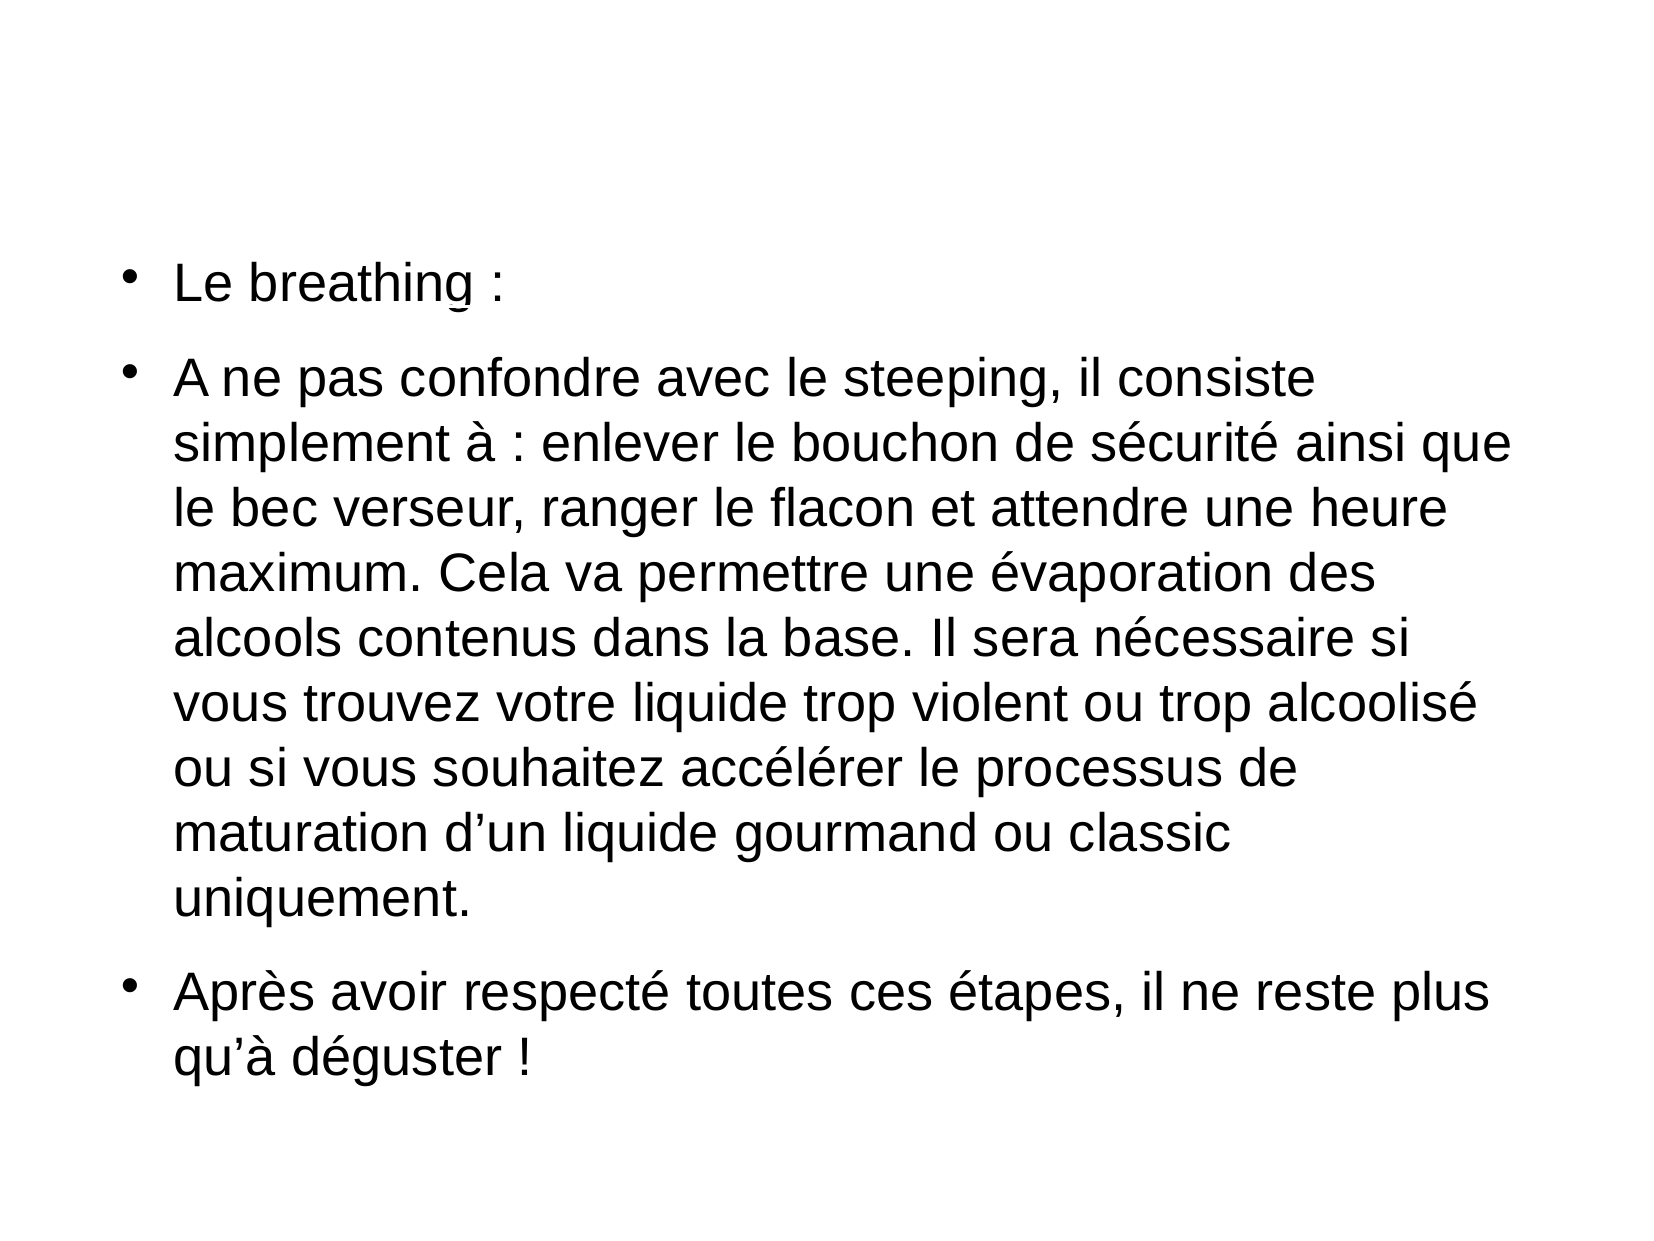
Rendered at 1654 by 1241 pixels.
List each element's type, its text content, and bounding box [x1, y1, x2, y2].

text_box Le breathing : A ne pas confondre avec le steeping, il consiste simplement à : enlever le bouchon de sécurité ainsi que le bec verseur, ranger le flacon et attendre une heure maximum. Cela va permettre une évaporation des alcools contenus dans la base. Il sera nécessaire si vous trouvez votre liquide trop violent ou trop alcoolisé ou si vous souhaitez accélérer le processus de maturation d’un liquide gourmand ou classic uniquement. Après avoir respecté toutes ces étapes, il ne reste plus qu’à déguster ! [87, 240, 1536, 841]
